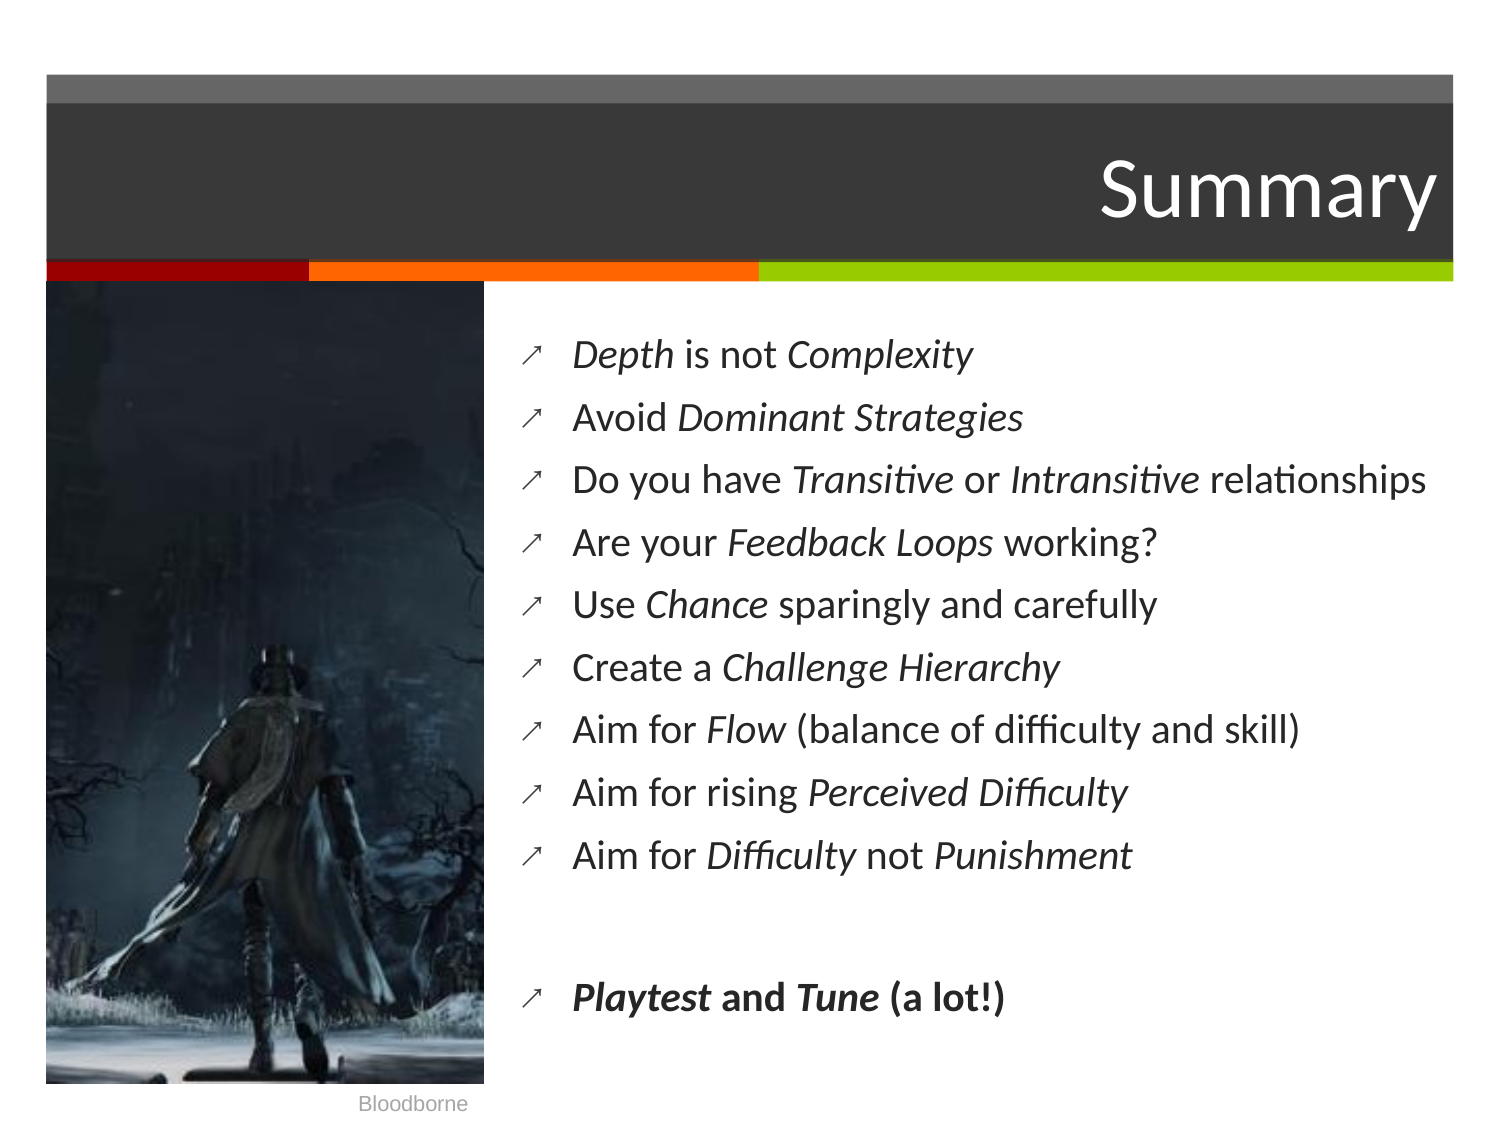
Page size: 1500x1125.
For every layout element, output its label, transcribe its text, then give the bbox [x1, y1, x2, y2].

title Summary [46, 103, 1454, 263]
picture [46, 280, 484, 1084]
text_box Bloodborne [142, 1092, 484, 1124]
list Depth is not Complexity Avoid Dominant Strategies Do you have Transitive or Intransitive relationships Are your Feedback Loops working? Use Chance sparingly and carefully Create a Challenge Hierarchy Aim for Flow (balance of difficulty and skill) Aim for rising Perceived Difficulty Aim for Difficulty not Punishment Playtest and Tune (a lot!) [484, 311, 1500, 1103]
